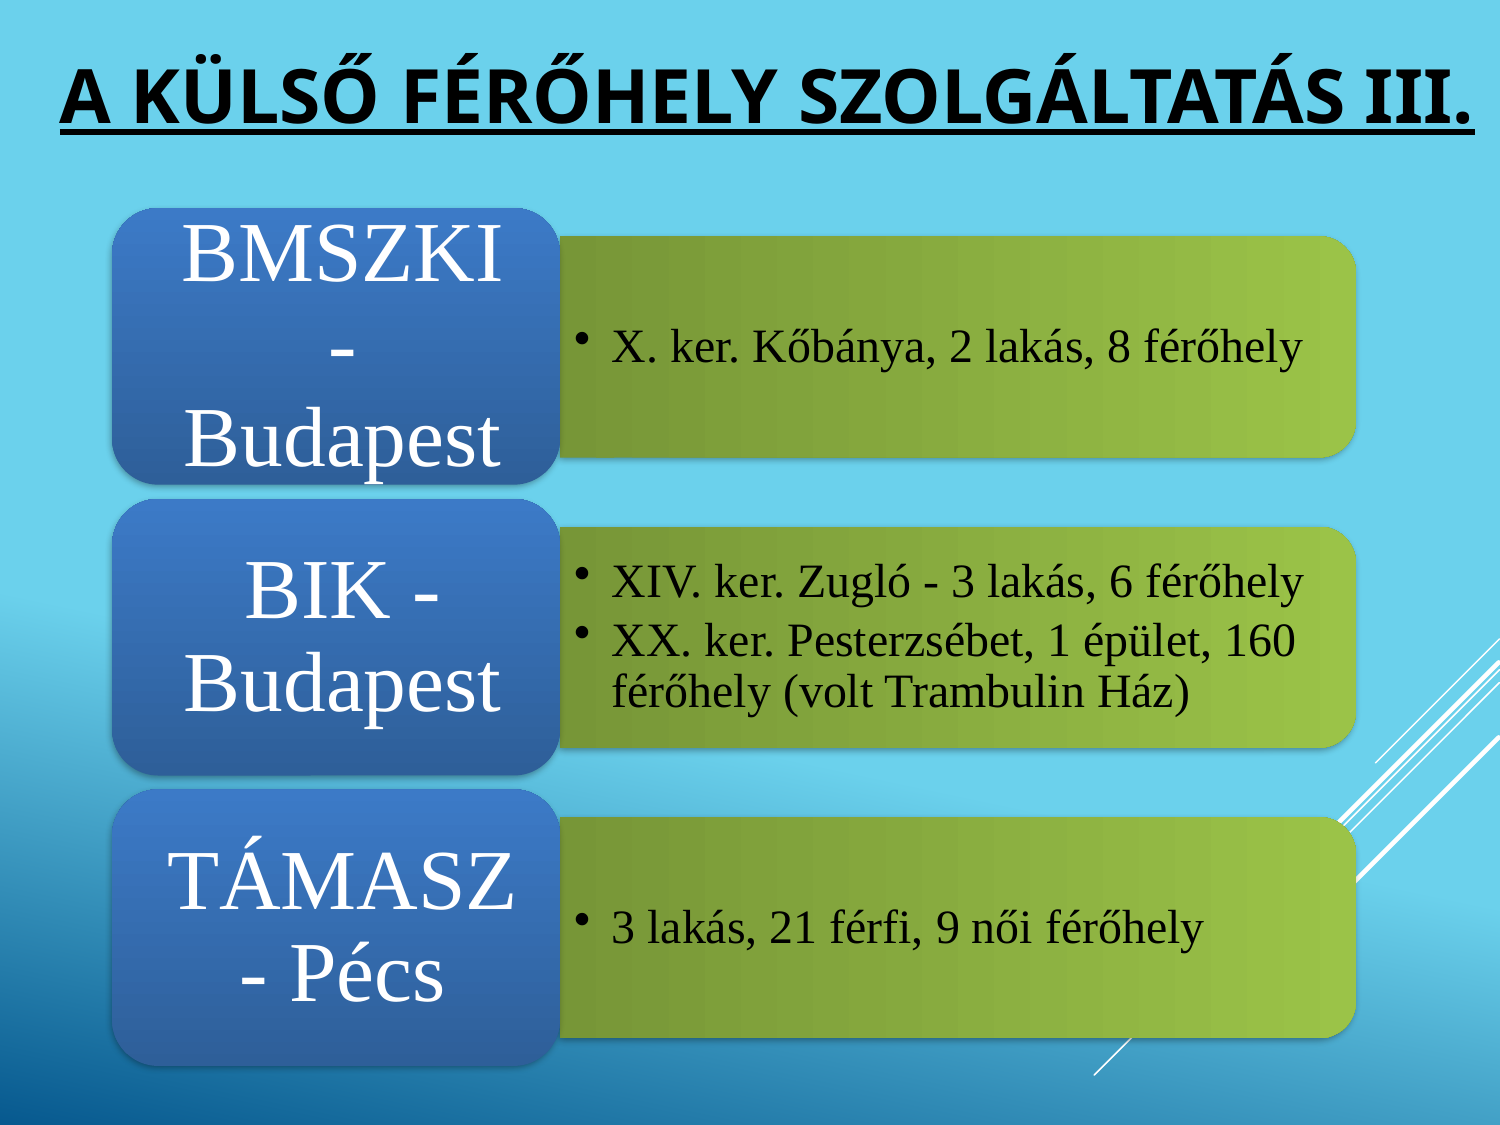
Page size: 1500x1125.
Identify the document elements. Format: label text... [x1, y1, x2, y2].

title A külső férőhely szolgáltatás III. [35, 0, 1500, 188]
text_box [111, 207, 1357, 1067]
